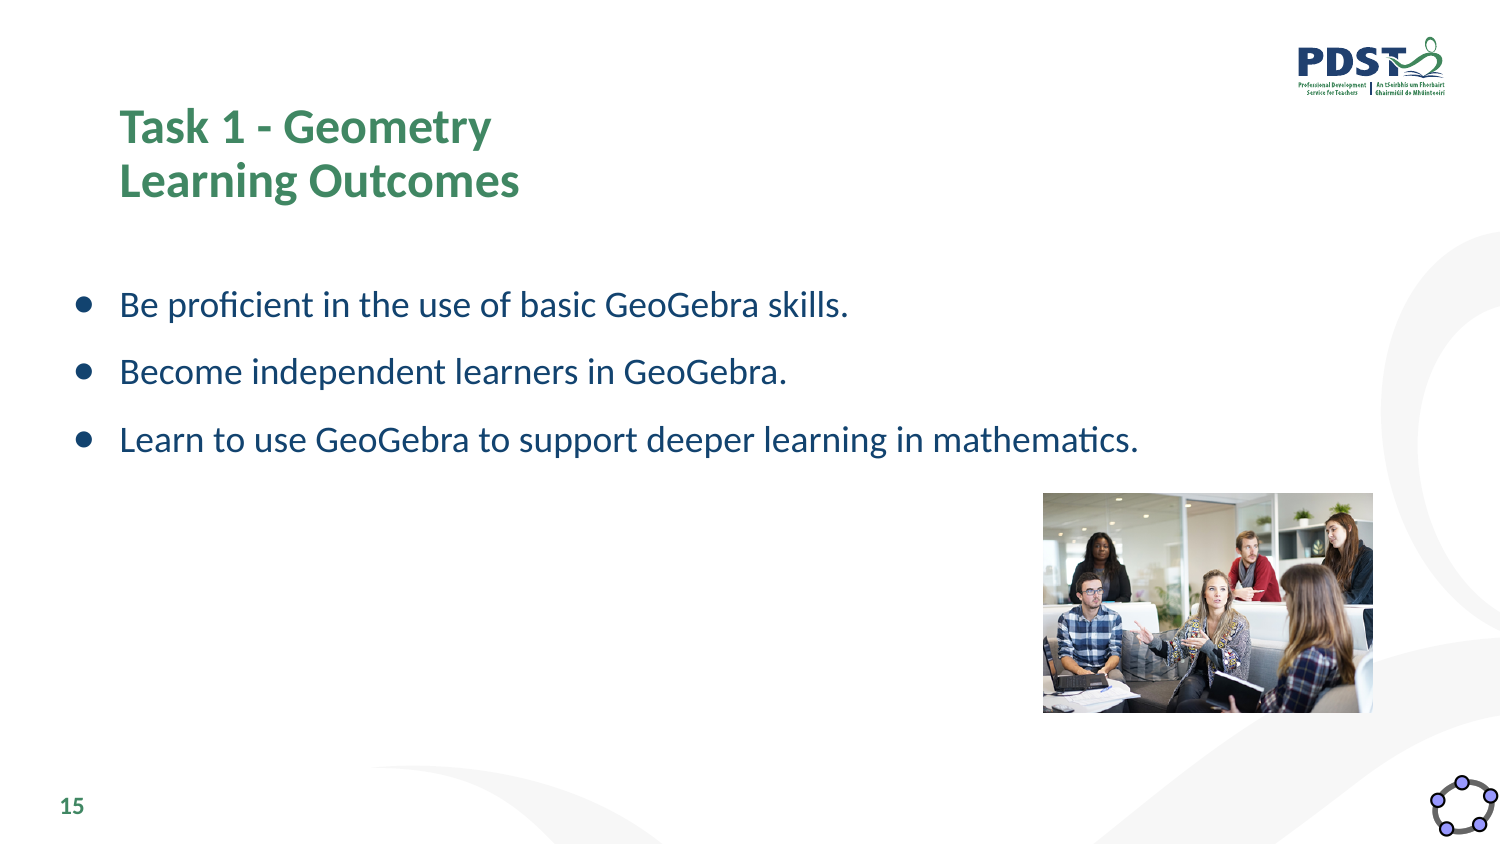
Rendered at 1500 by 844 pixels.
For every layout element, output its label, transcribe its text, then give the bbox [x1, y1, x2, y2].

title Task 1 - Geometry Learning Outcomes [63, 98, 987, 208]
picture [1042, 493, 1373, 714]
list Be proficient in the use of basic GeoGebra skills. Become independent learners in GeoGebra. Learn to use GeoGebra to support deeper learning in mathematics. [63, 257, 1295, 734]
slide_number 15 [0, 782, 97, 827]
picture [1428, 770, 1500, 842]
